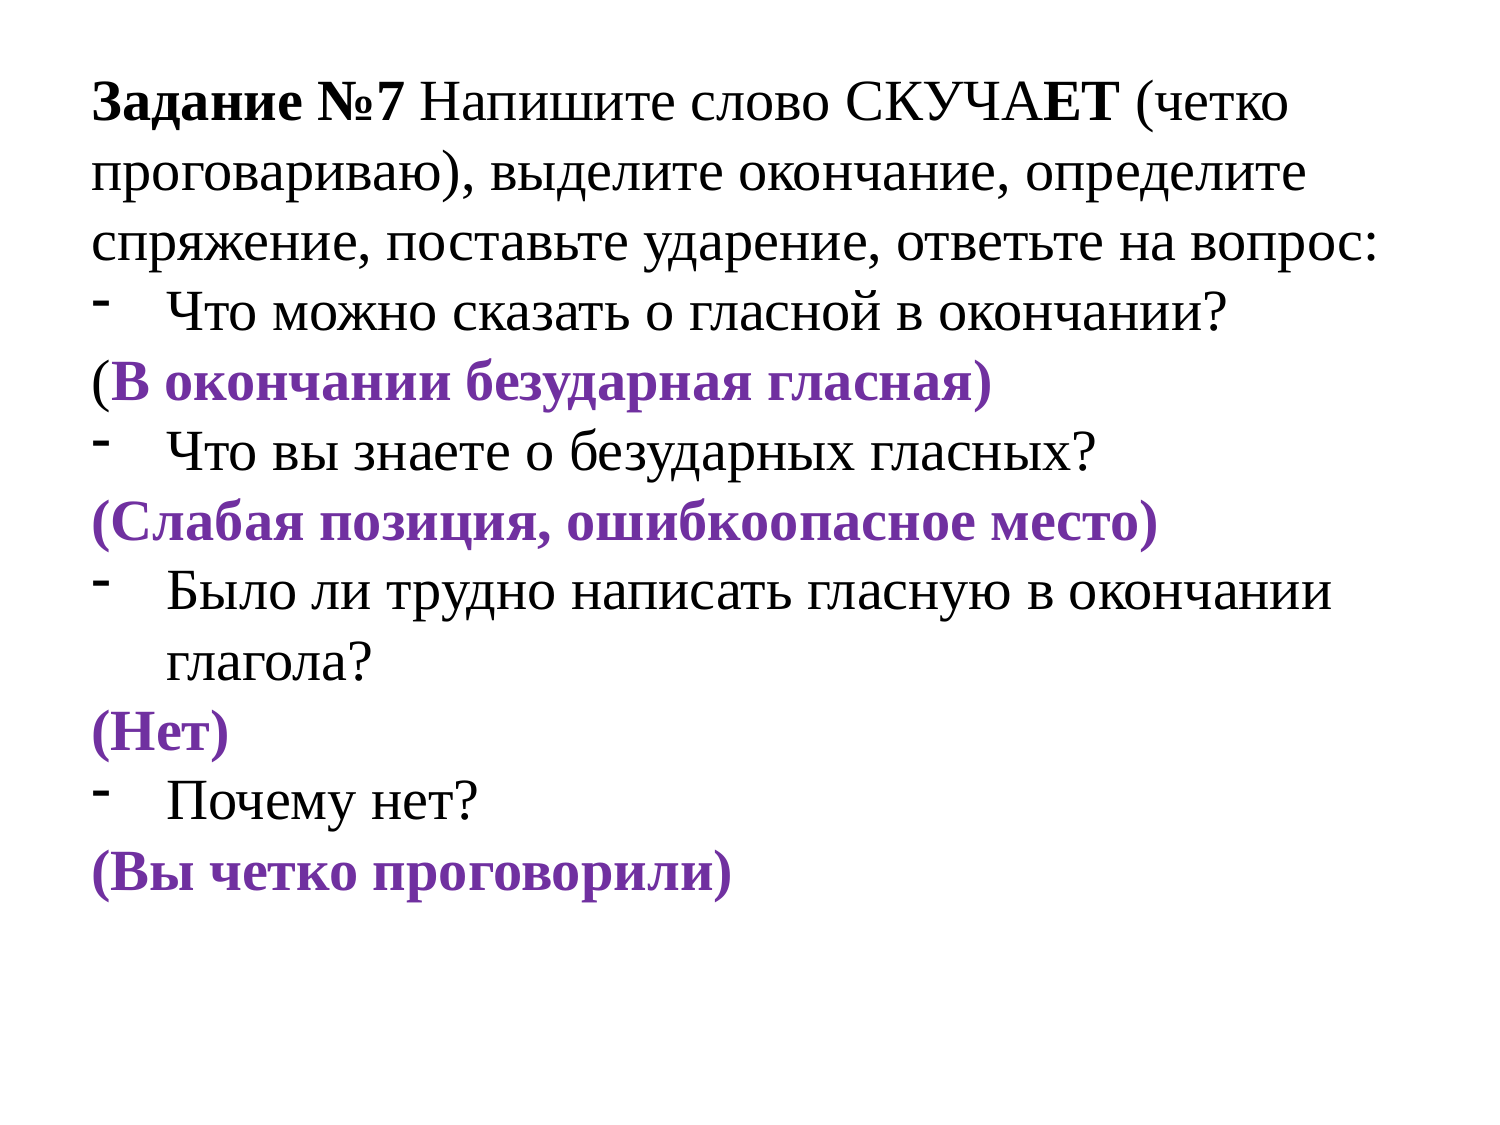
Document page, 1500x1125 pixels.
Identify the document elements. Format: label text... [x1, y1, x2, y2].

text_box Задание №7 Напишите слово СКУЧАЕТ (четко проговариваю), выделите окончание, определите спряжение, поставьте ударение, ответьте на вопрос: Что можно сказать о гласной в окончании? (В окончании безударная гласная) Что вы знаете о безударных гласных? (Слабая позиция, ошибкоопасное место) Было ли трудно написать гласную в окончании глагола? (Нет) Почему нет? (Вы четко проговорили) [76, 54, 1436, 909]
